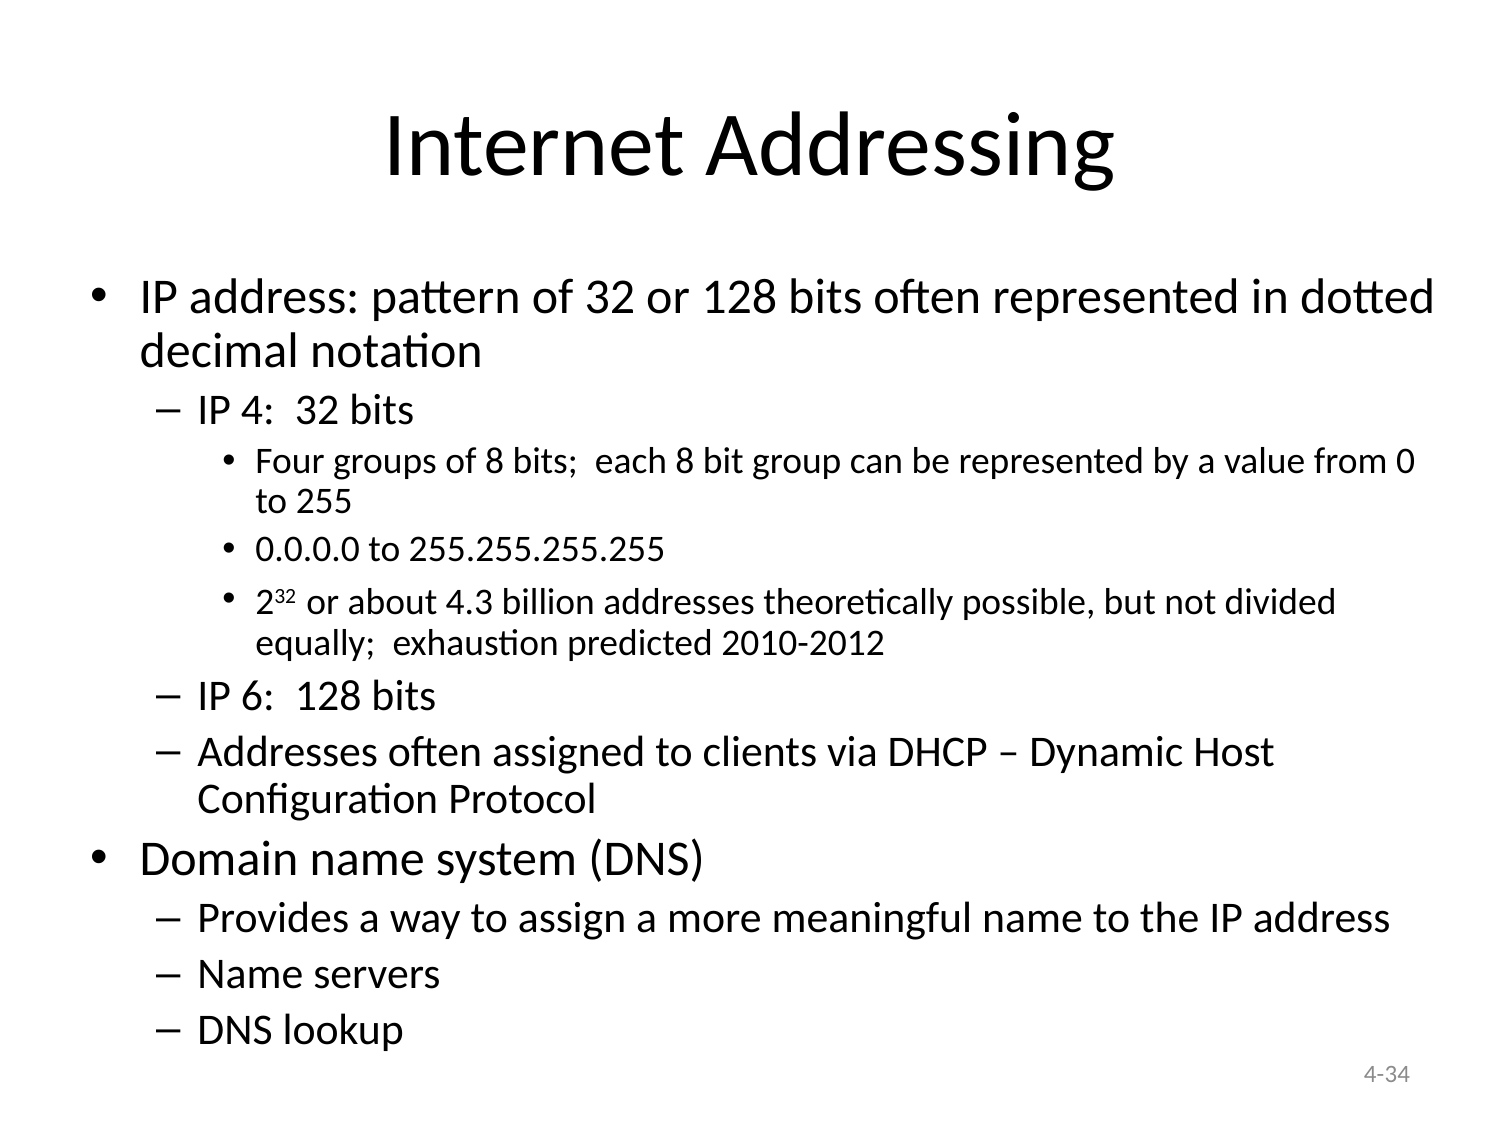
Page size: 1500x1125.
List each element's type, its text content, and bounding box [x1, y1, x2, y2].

list IP address: pattern of 32 or 128 bits often represented in dotted decimal notation IP 4: 32 bits Four groups of 8 bits; each 8 bit group can be represented by a value from 0 to 255 0.0.0.0 to 255.255.255.255 232 or about 4.3 billion addresses theoretically possible, but not divided equally; exhaustion predicted 2010-2012 IP 6: 128 bits Addresses often assigned to clients via DHCP – Dynamic Host Configuration Protocol Domain name system (DNS) Provides a way to assign a more meaningful name to the IP address Name servers DNS lookup [75, 262, 1463, 1063]
title Internet Addressing [75, 45, 1425, 233]
slide_number 4-34 [1074, 1063, 1425, 1103]
